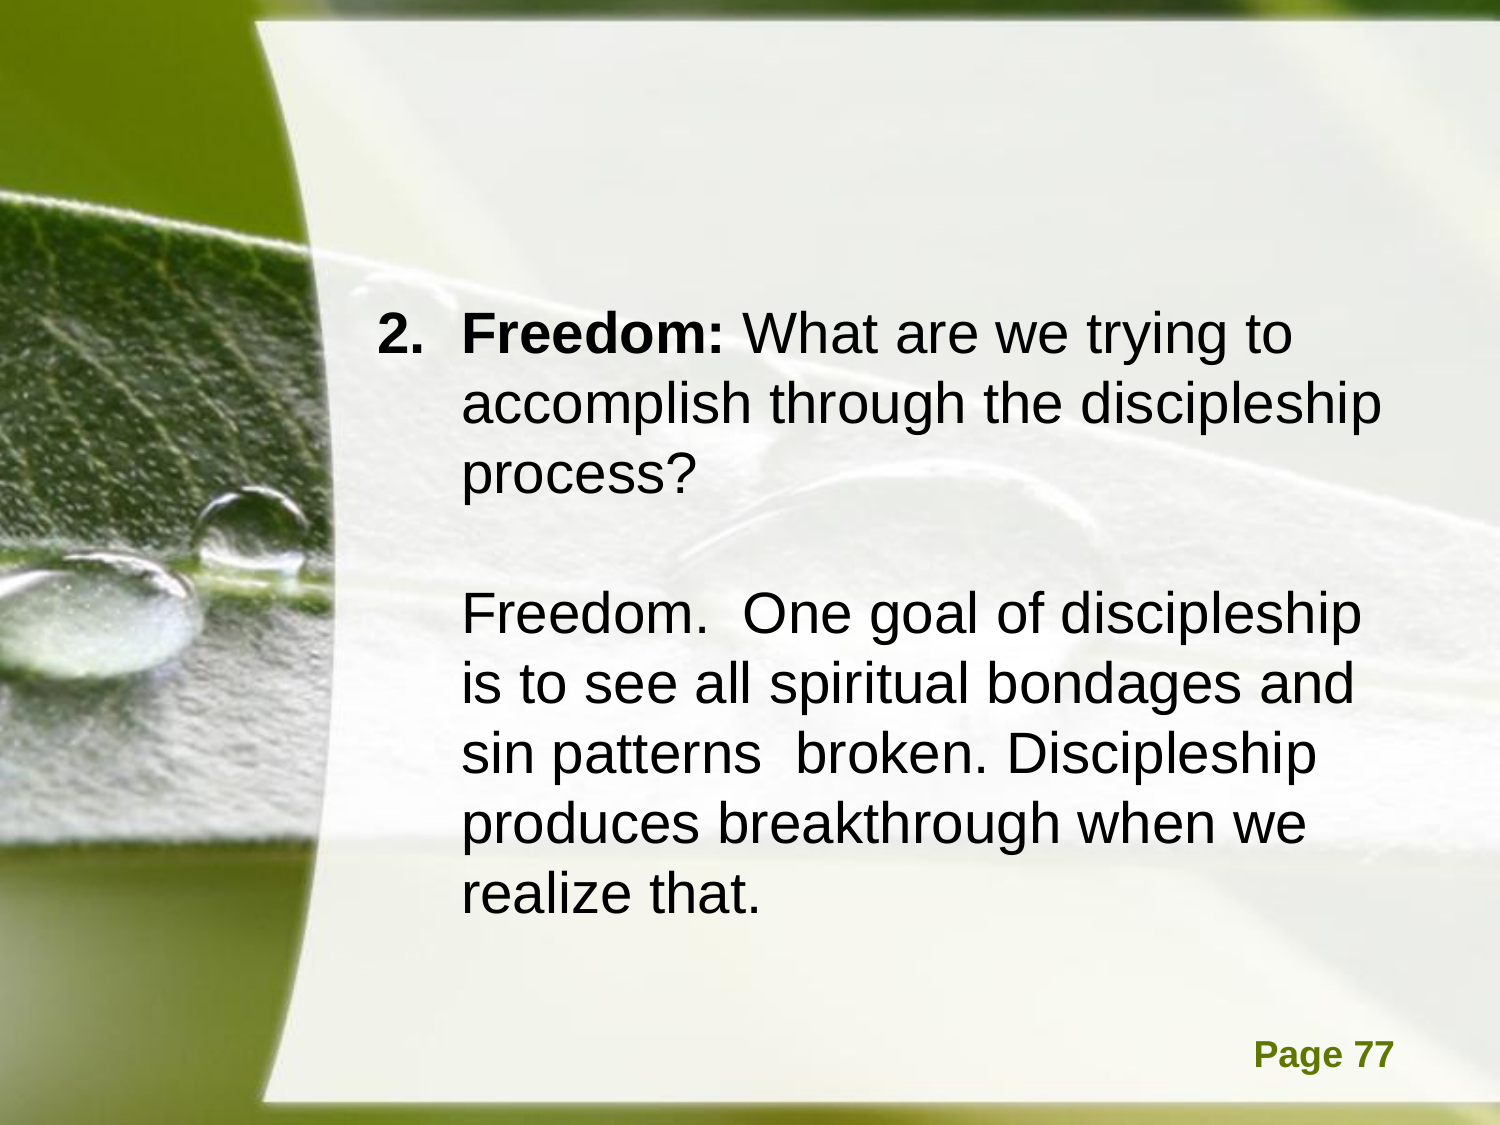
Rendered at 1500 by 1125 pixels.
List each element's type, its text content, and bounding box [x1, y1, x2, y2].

list Freedom: What are we trying to accomplish through the discipleship process? Freedom. One goal of discipleship is to see all spiritual bondages and sin patterns broken. Discipleship produces breakthrough when we realize that. [362, 287, 1425, 1005]
picture [0, 0, 1500, 1125]
